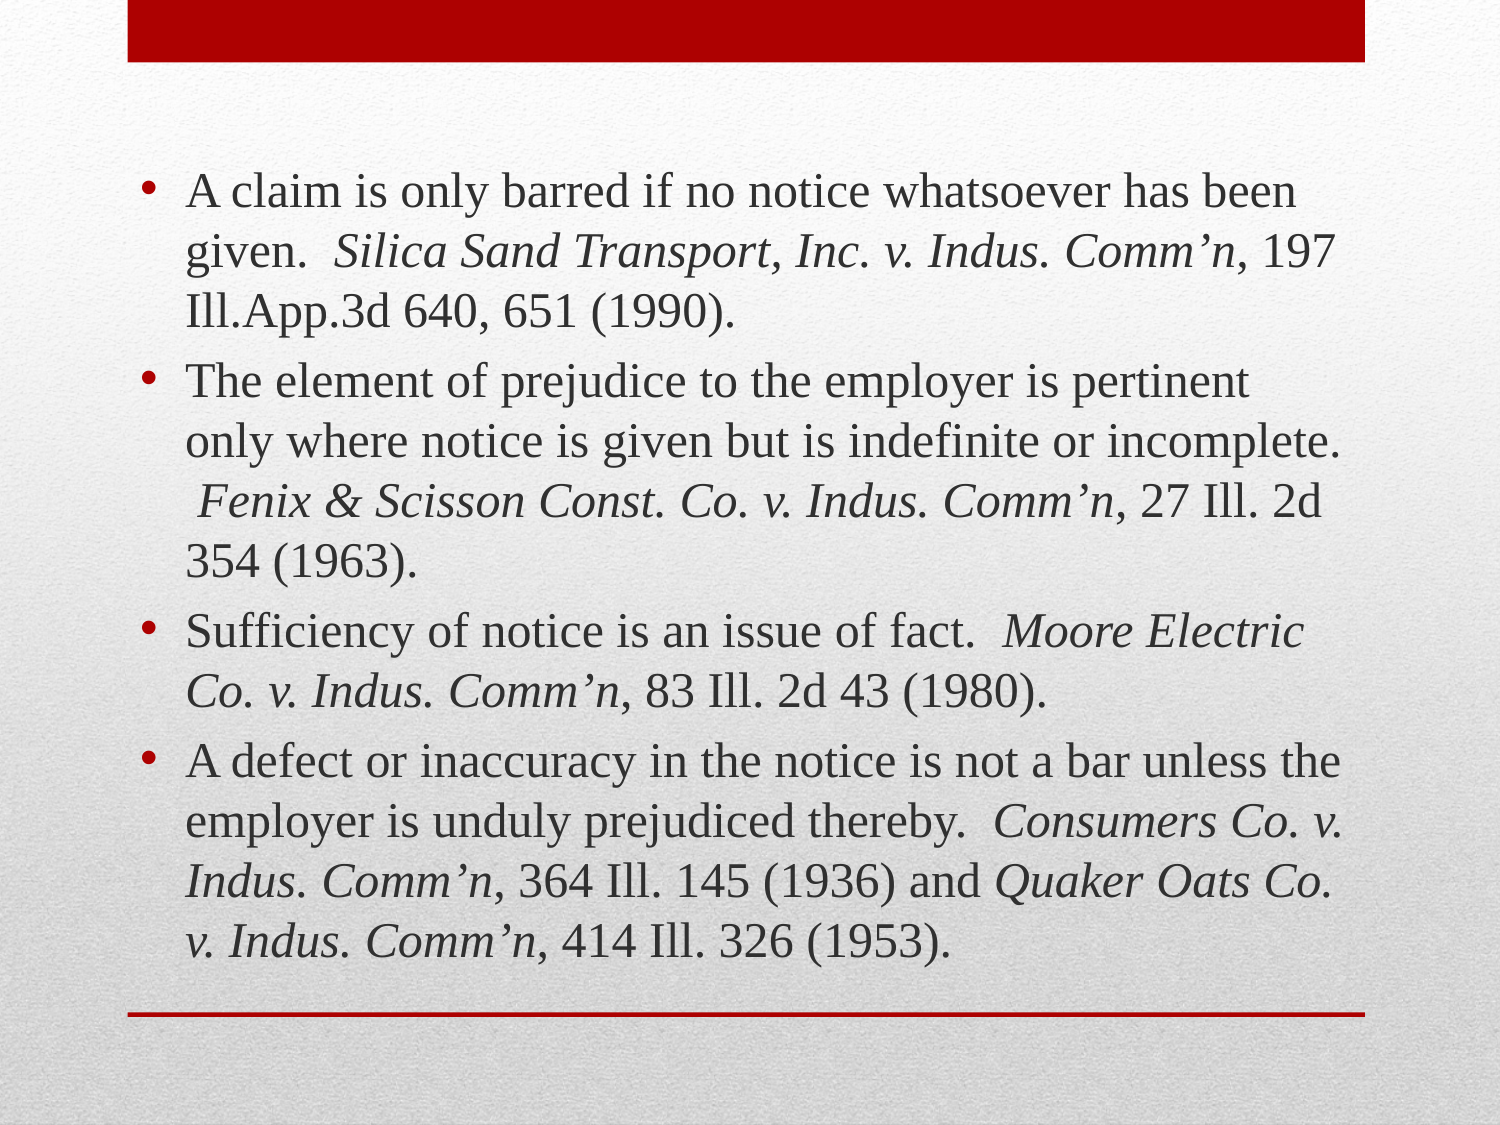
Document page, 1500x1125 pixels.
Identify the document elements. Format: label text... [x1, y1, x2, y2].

list A claim is only barred if no notice whatsoever has been given. Silica Sand Transport, Inc. v. Indus. Comm’n, 197 Ill.App.3d 640, 651 (1990). The element of prejudice to the employer is pertinent only where notice is given but is indefinite or incomplete. Fenix & Scisson Const. Co. v. Indus. Comm’n, 27 Ill. 2d 354 (1963). Sufficiency of notice is an issue of fact. Moore Electric Co. v. Indus. Comm’n, 83 Ill. 2d 43 (1980). A defect or inaccuracy in the notice is not a bar unless the employer is unduly prejudiced thereby. Consumers Co. v. Indus. Comm’n, 364 Ill. 145 (1936) and Quaker Oats Co. v. Indus. Comm’n, 414 Ill. 326 (1953). [125, 112, 1363, 1013]
